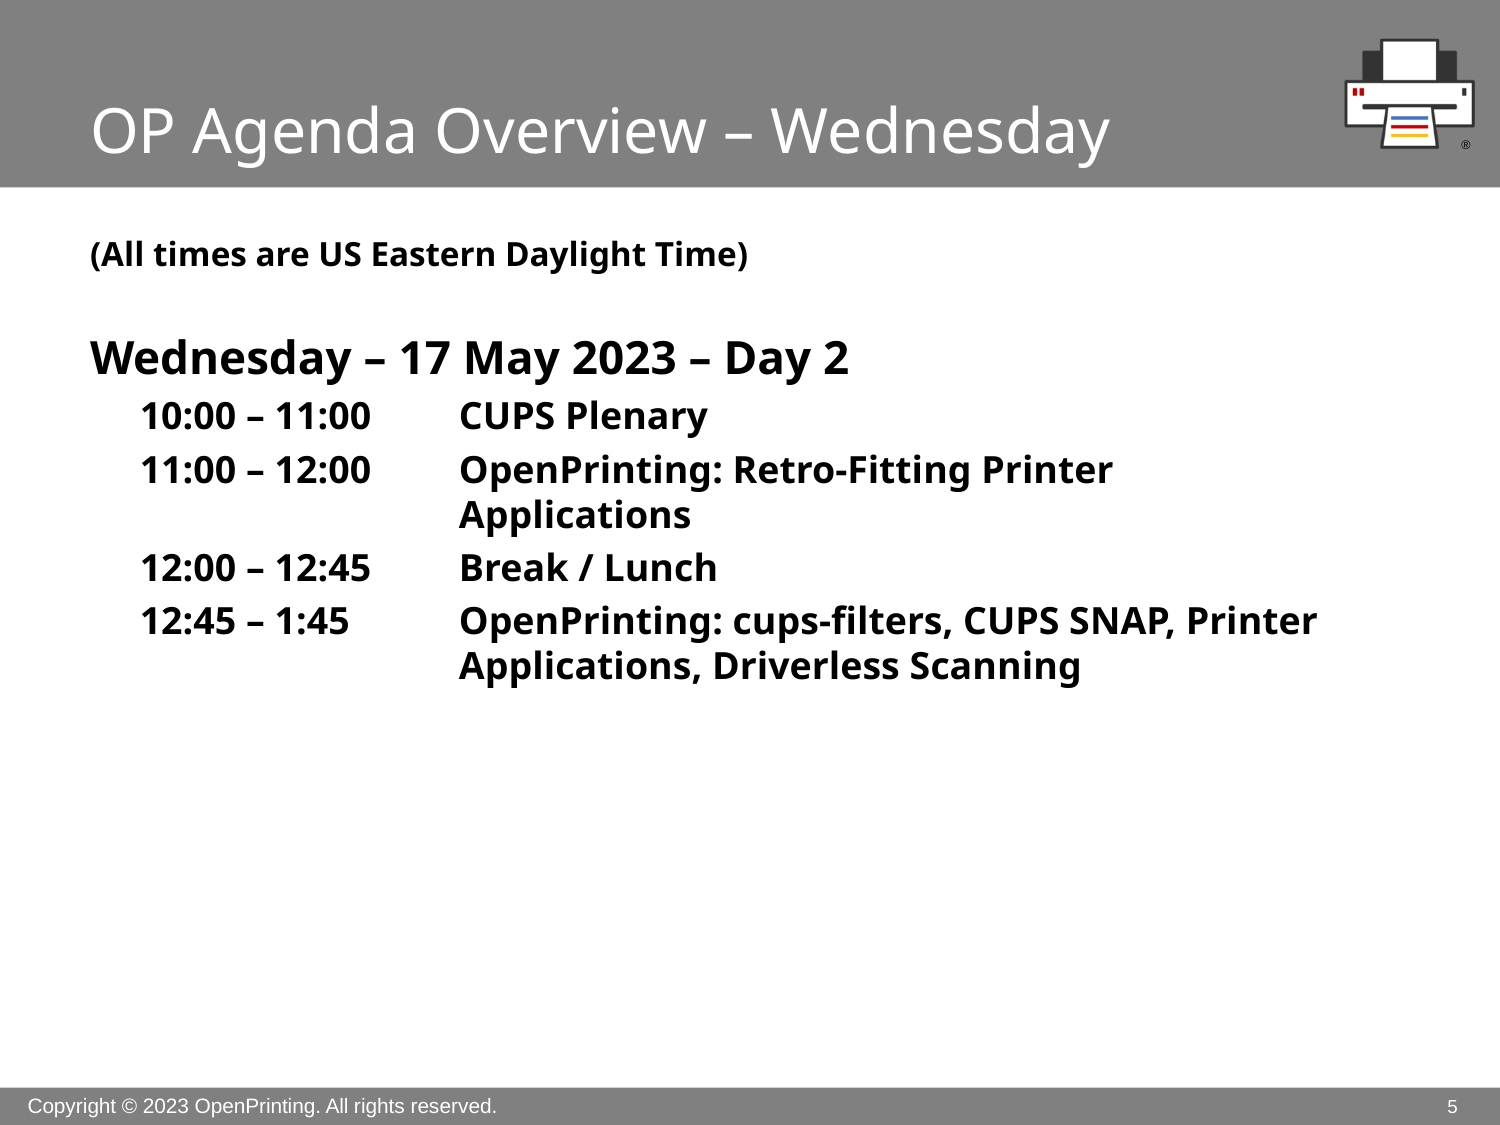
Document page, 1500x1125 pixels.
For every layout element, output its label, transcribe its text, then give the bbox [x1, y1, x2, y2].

picture [1339, 33, 1480, 154]
list (All times are US Eastern Daylight Time) Wednesday – 17 May 2023 – Day 2 10:00 – 11:00 CUPS Plenary 11:00 – 12:00 OpenPrinting: Retro-Fitting Printer Applications 12:00 – 12:45 Break / Lunch 12:45 – 1:45 OpenPrinting: cups-filters, CUPS SNAP, Printer Applications, Driverless Scanning [74, 224, 1426, 1068]
title OP Agenda Overview – Wednesday [74, 7, 1318, 175]
slide_number 5 [1405, 1087, 1500, 1125]
